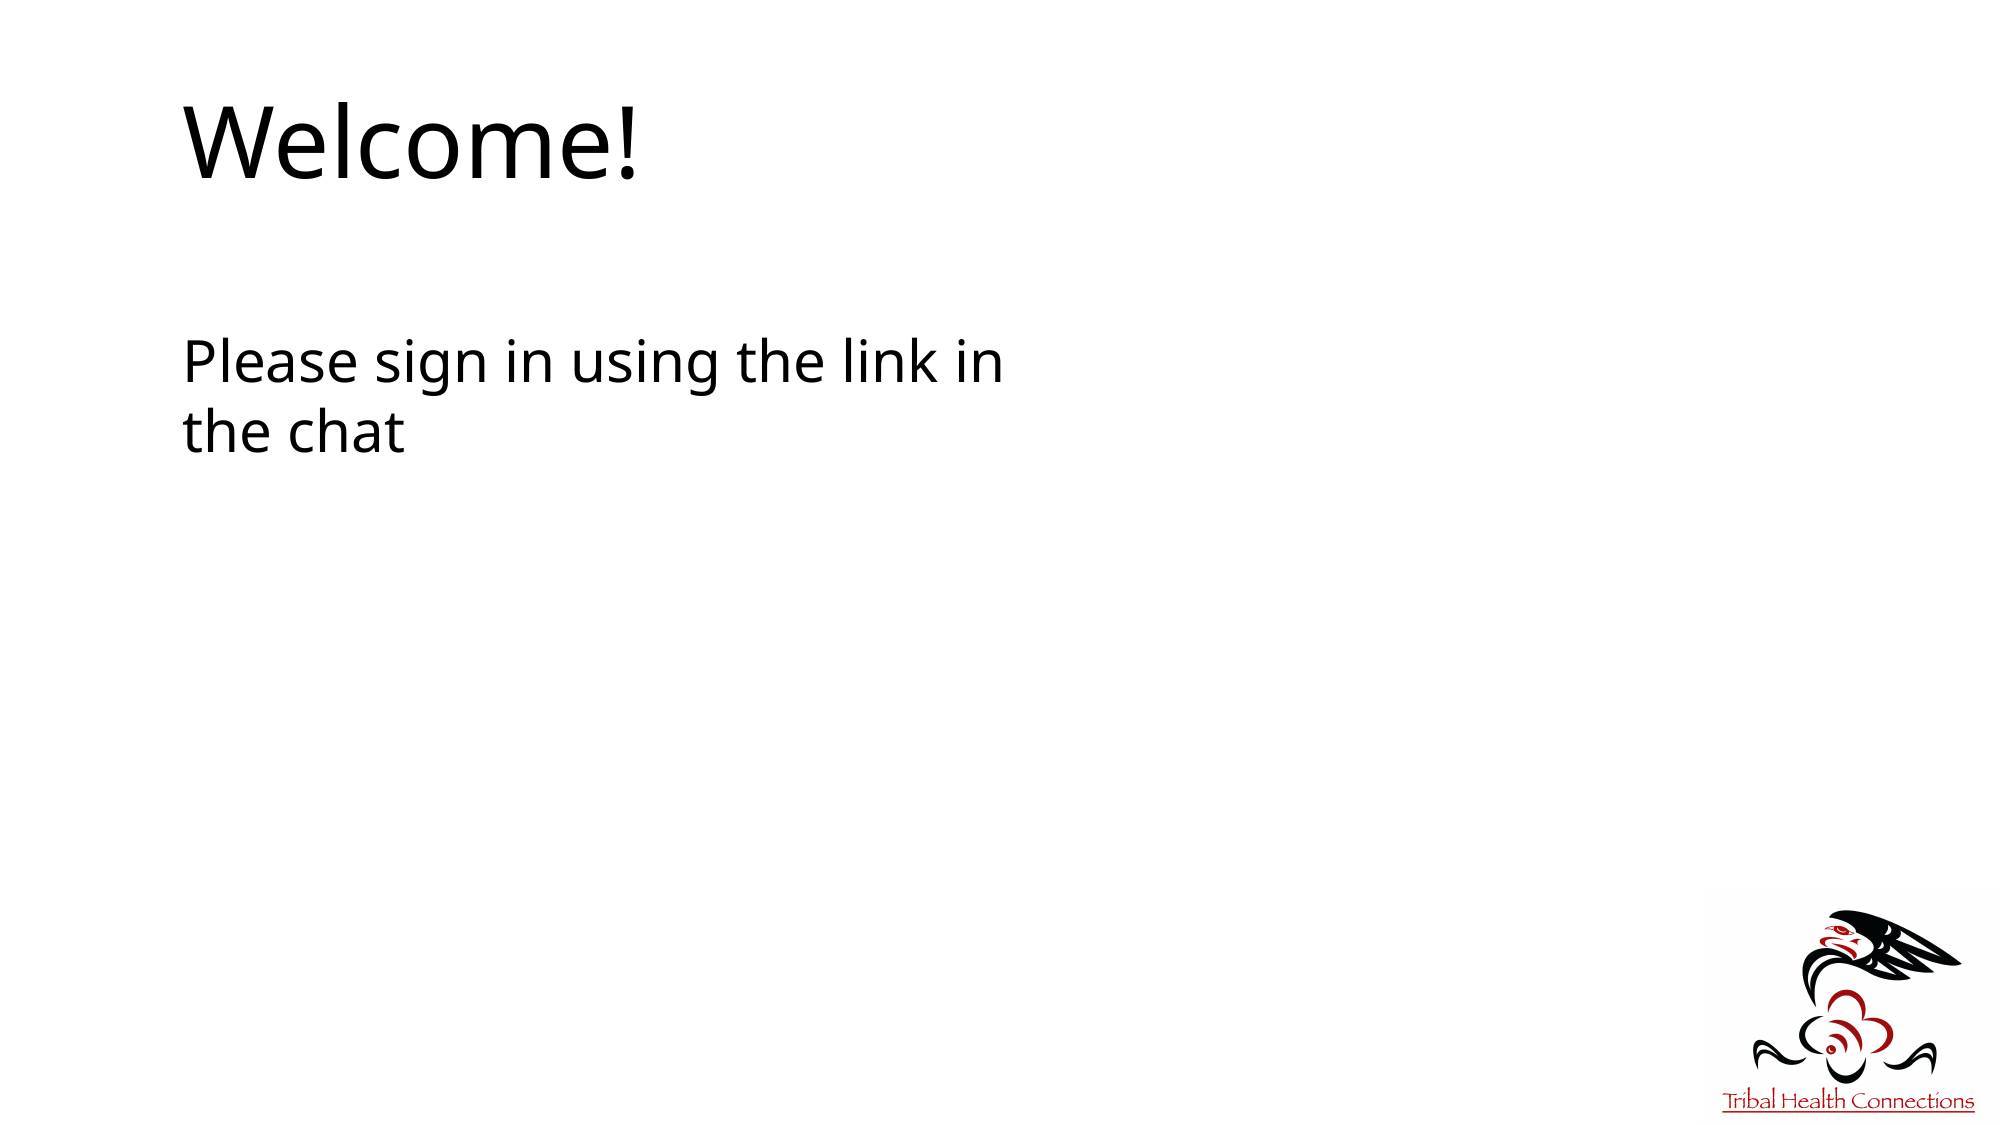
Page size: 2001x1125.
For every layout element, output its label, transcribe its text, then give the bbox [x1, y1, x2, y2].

text_box Please sign in using the link in the chat [168, 317, 1115, 472]
picture [1699, 890, 2000, 1125]
text_box Welcome! [168, 79, 1700, 214]
